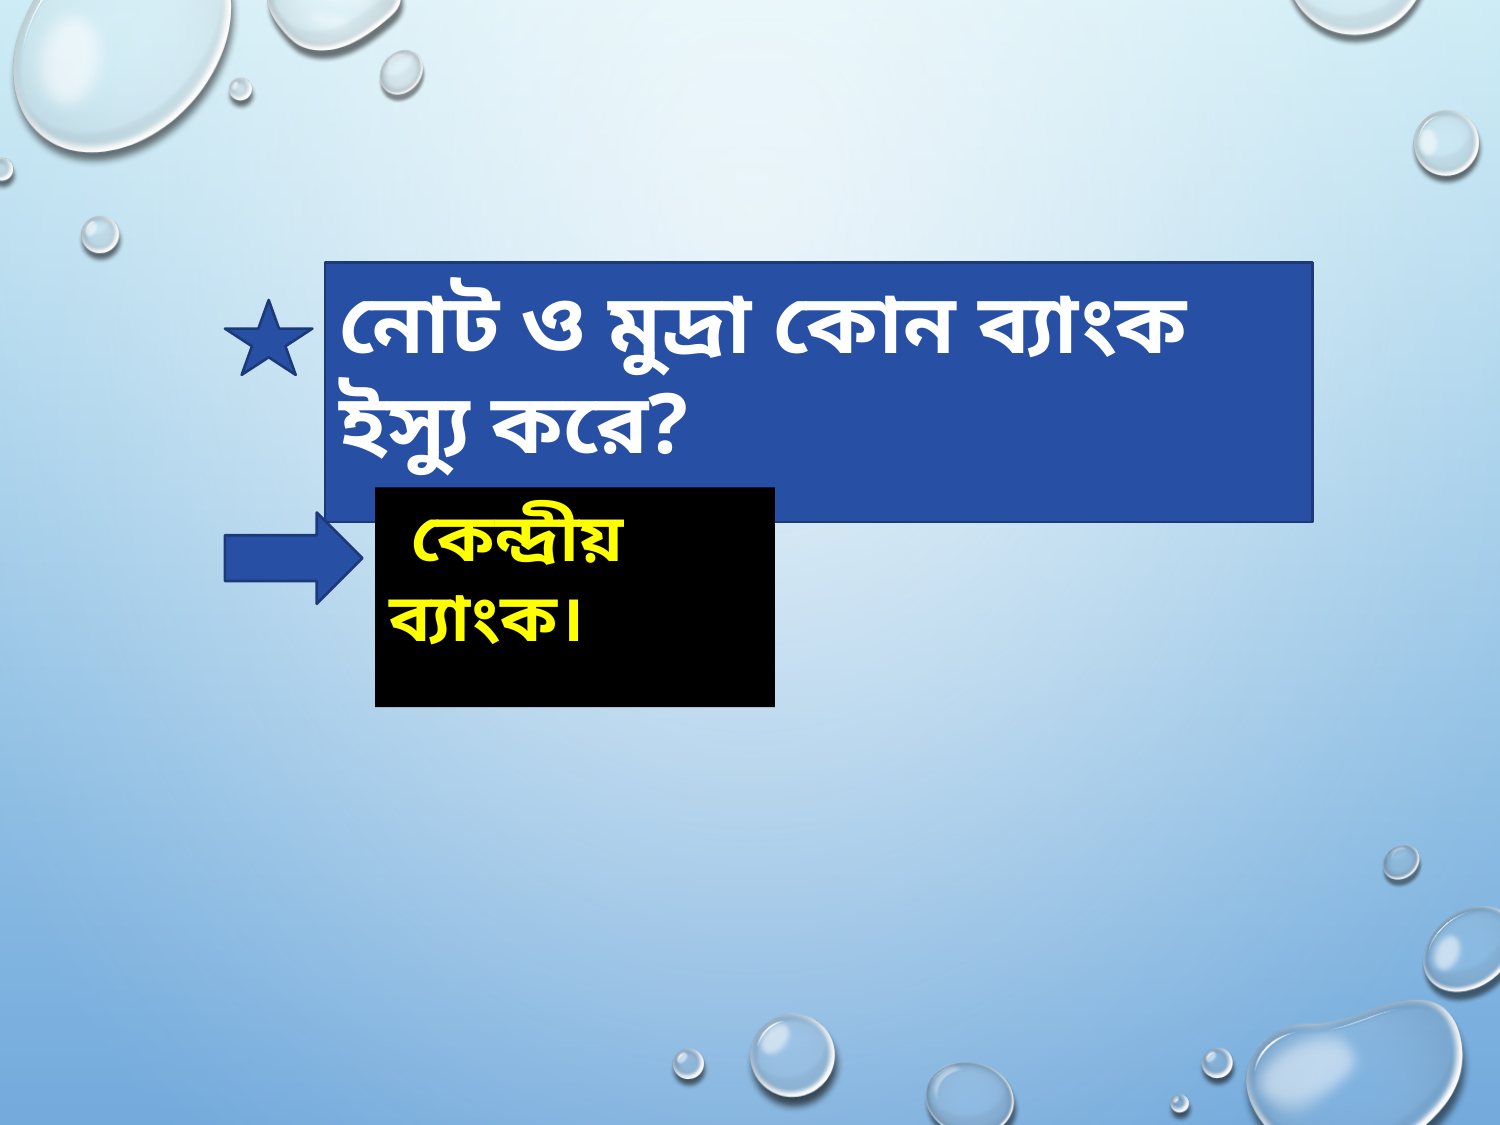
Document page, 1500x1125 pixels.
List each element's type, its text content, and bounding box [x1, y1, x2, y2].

picture [0, 0, 1500, 1125]
text_box [223, 298, 314, 376]
text_box নোট ও মুদ্রা কোন ব্যাংক ইস্যু করে? [324, 261, 1314, 523]
text_box -কেন্দ্রীয় ব্যাংক। [375, 487, 775, 708]
text_box [223, 511, 364, 606]
